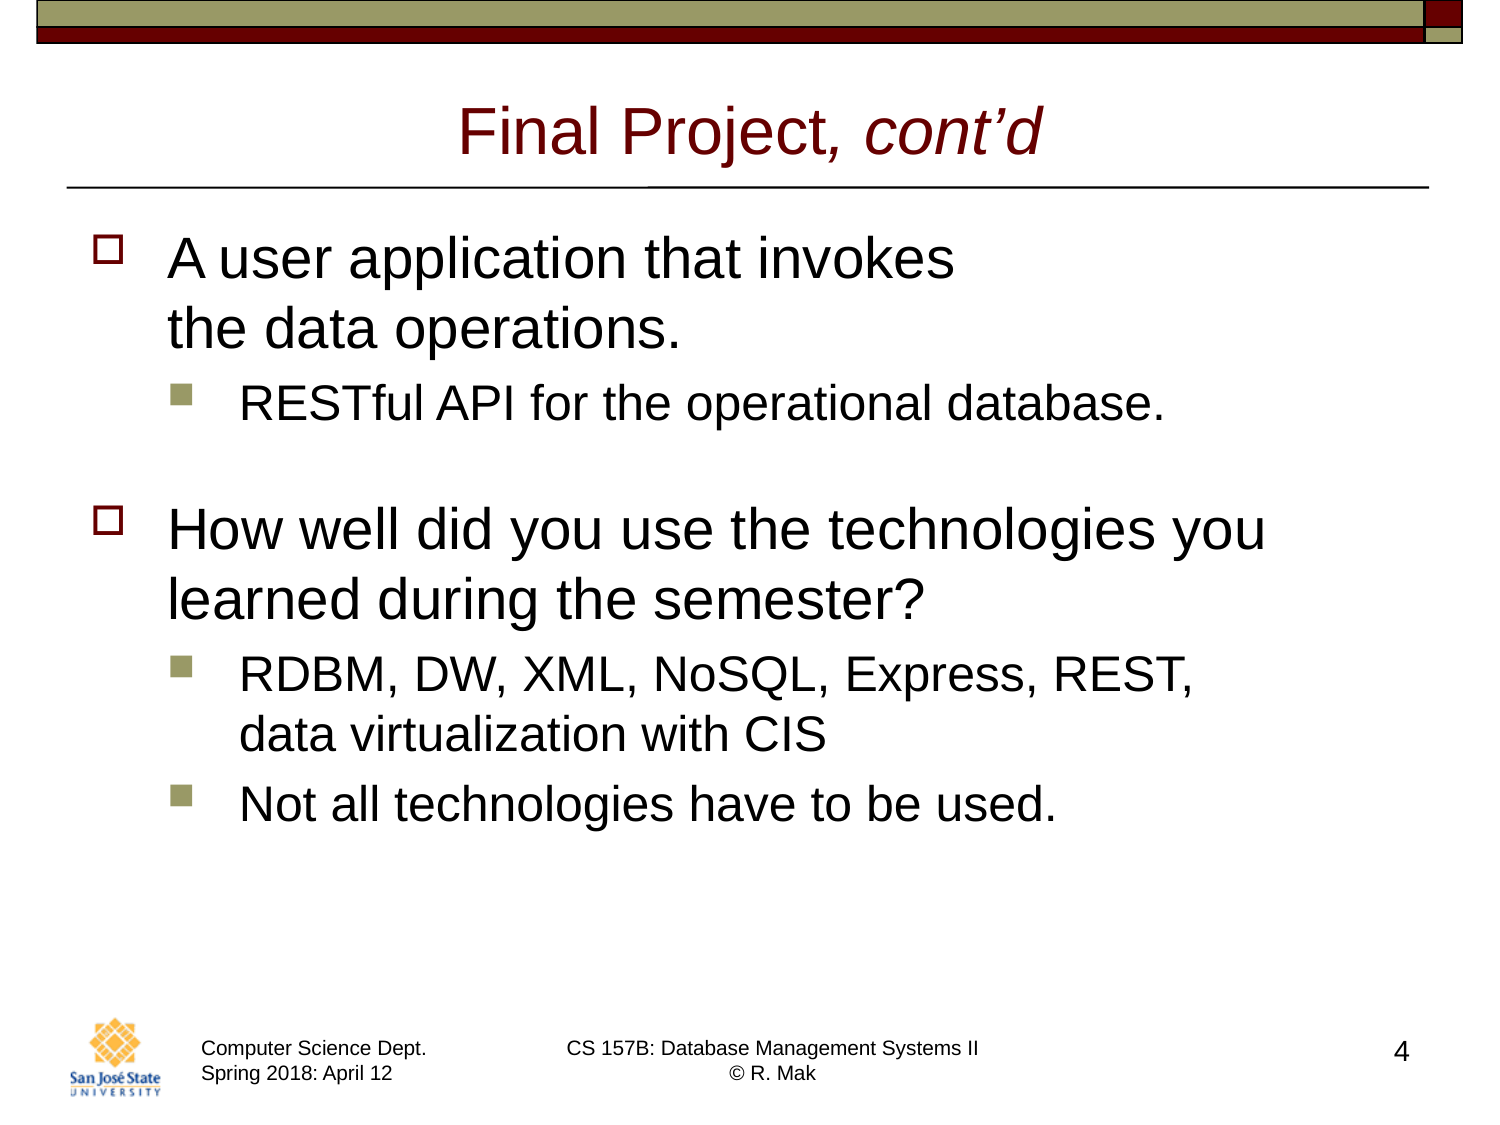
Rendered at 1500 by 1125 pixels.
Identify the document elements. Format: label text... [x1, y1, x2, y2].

title Final Project, cont’d [75, 67, 1425, 175]
picture [60, 1012, 166, 1112]
slide_number 4 [1305, 1025, 1425, 1100]
list A user application that invokes the data operations. RESTful API for the operational database. How well did you use the technologies you learned during the semester? RDBM, DW, XML, NoSQL, Express, REST, data virtualization with CIS Not all technologies have to be used. [75, 212, 1425, 1006]
